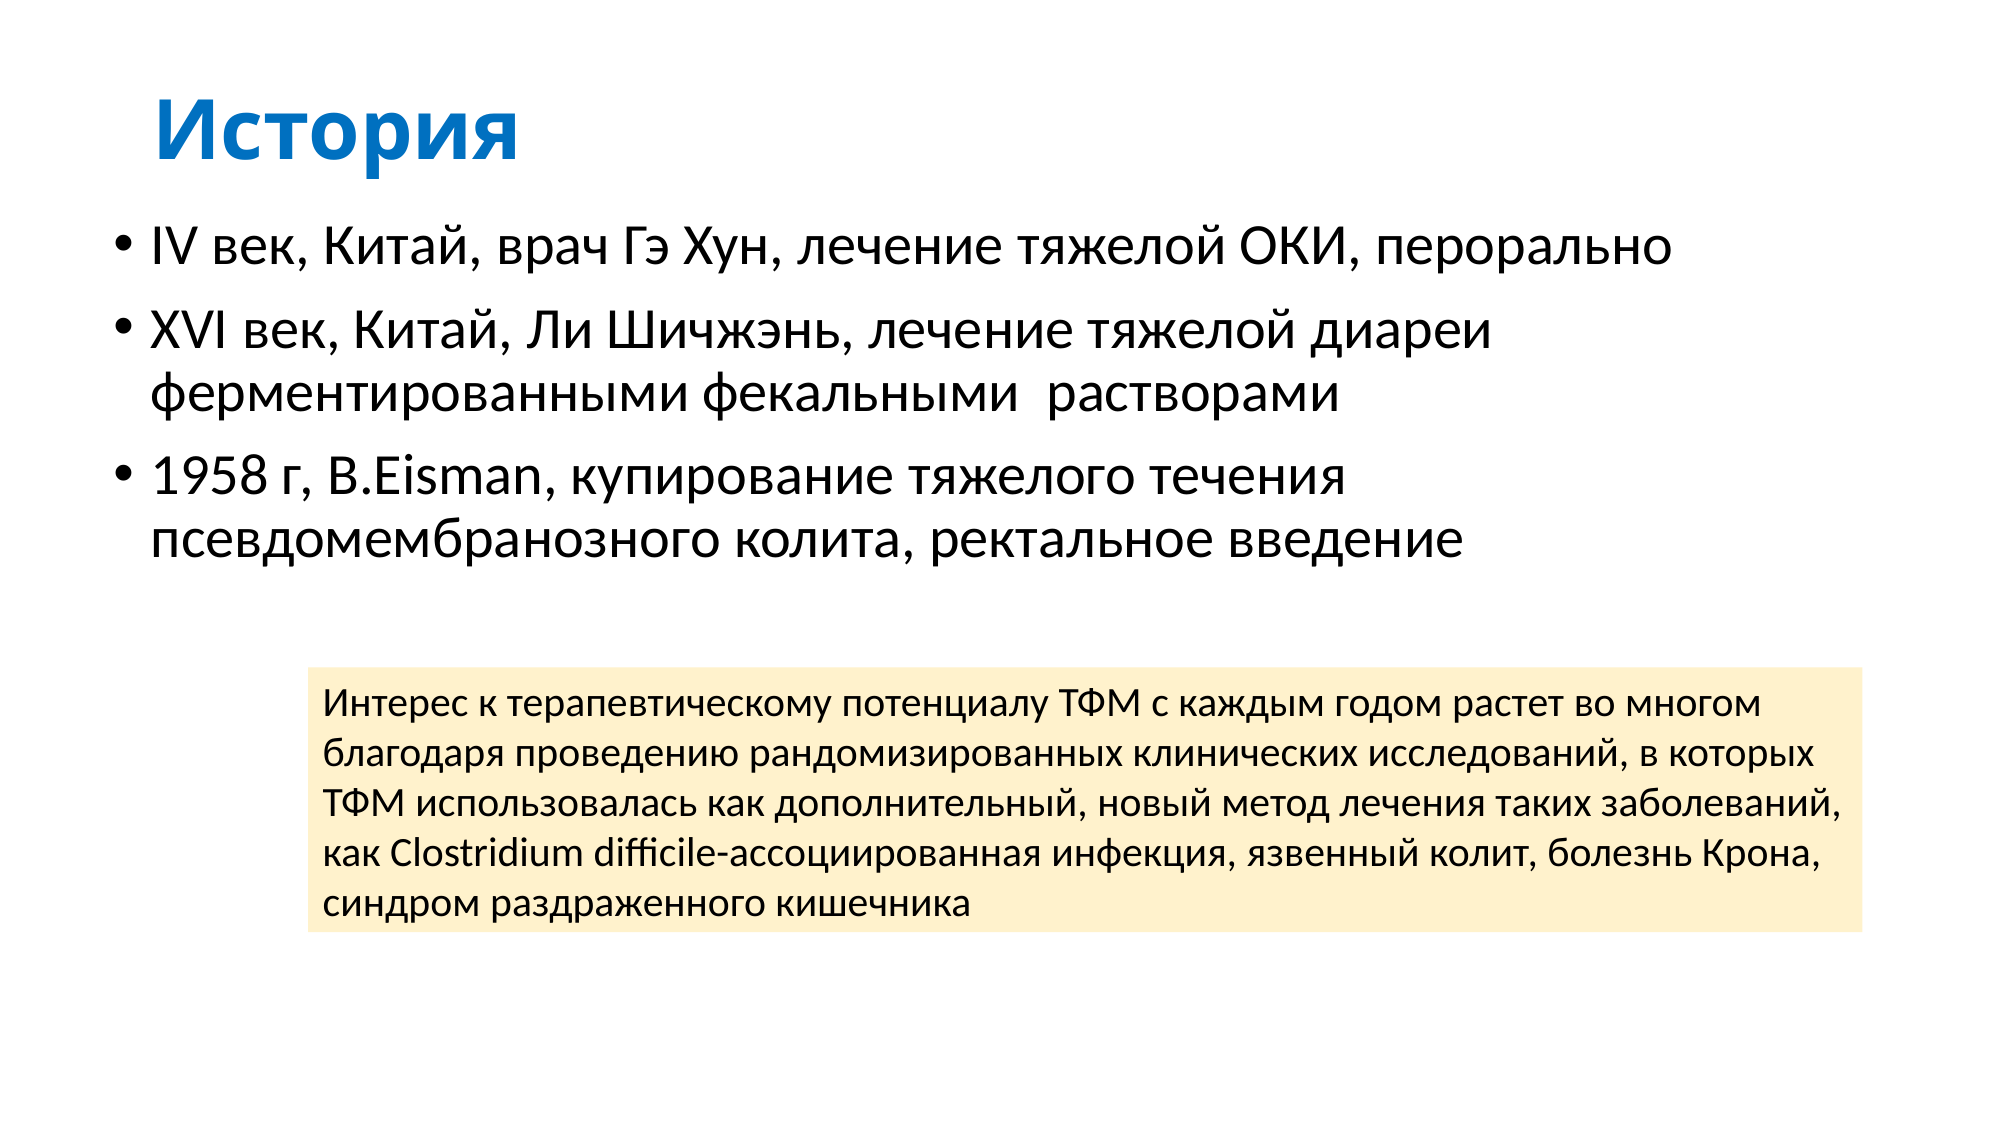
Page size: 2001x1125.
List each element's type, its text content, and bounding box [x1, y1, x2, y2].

title История [137, 59, 1863, 206]
text_box Интерес к терапевтическому потенциалу ТФМ с каждым годом растет во многом благодаря проведению рандомизированных клинических исследований, в которых ТФМ использовалась как дополнительный, новый метод лечения таких заболеваний, как Clostridium difficile-ассоциированная инфекция, язвенный колит, болезнь Крона, синдром раздраженного кишечника [308, 667, 1863, 933]
list IV век, Китай, врач Гэ Хун, лечение тяжелой ОКИ, перорально XVI век, Китай, Ли Шичжэнь, лечение тяжелой диареи ферментированными фекальными растворами 1958 г, B.Eisman, купирование тяжелого течения псевдомембранозного колита, ректальное введение [98, 206, 1863, 1014]
